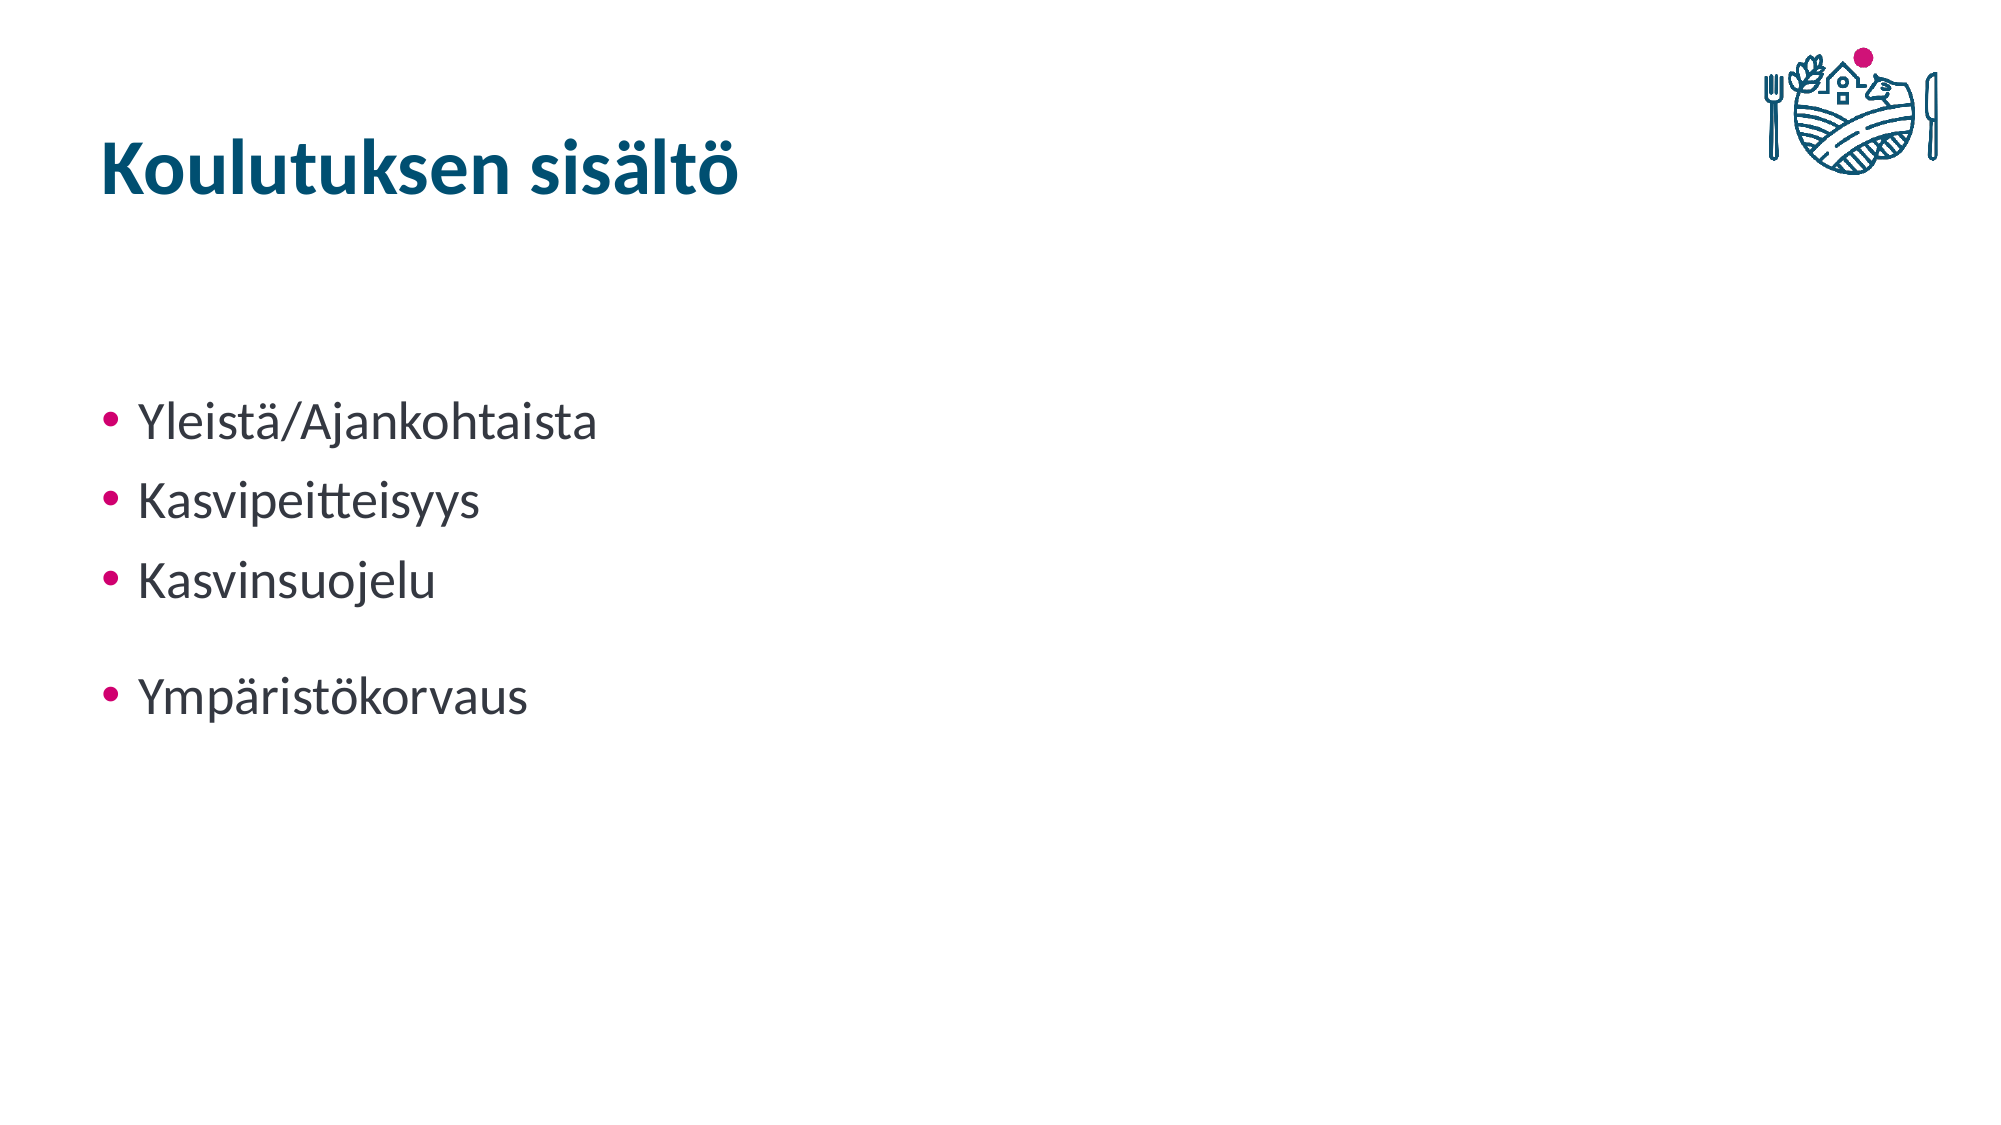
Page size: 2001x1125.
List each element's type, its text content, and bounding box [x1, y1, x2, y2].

picture [1758, 32, 1945, 182]
list Yleistä/Ajankohtaista Kasvipeitteisyys Kasvinsuojelu Ympäristökorvaus [86, 299, 1812, 1014]
title Koulutuksen sisältö [86, 59, 1688, 278]
